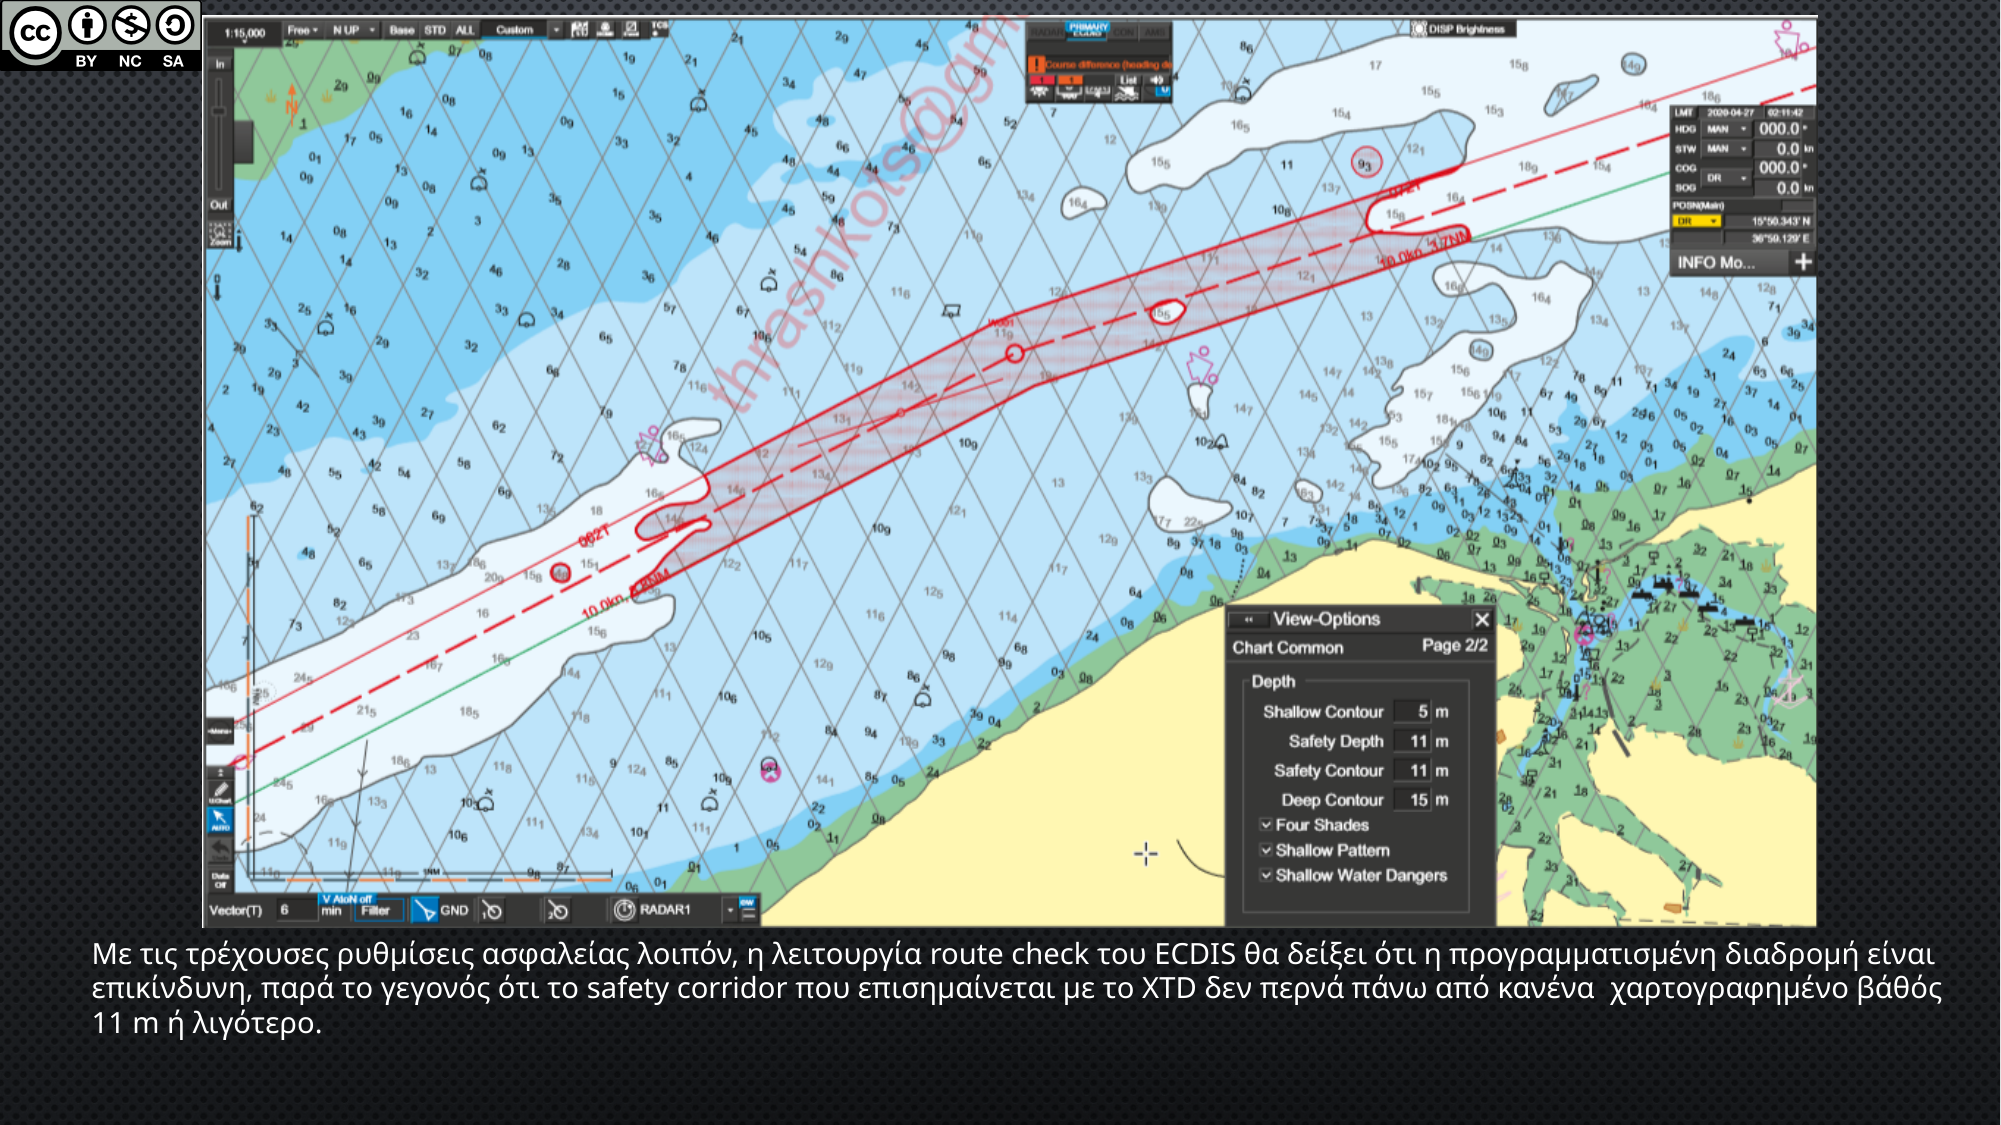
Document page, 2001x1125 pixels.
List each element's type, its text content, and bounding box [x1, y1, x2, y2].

text_box Με τις τρέχουσες ρυθμίσεις ασφαλείας λοιπόν, η λειτουργία route check του ECDIS θα δείξει ότι η προγραμματισμένη διαδρομή είναι επικίνδυνη, παρά το γεγονός ότι το safety corridor που επισημαίνεται με το XTD δεν περνά πάνω από κανένα χαρτογραφημένο βάθός 11 m ή λιγότερο. [76, 927, 1967, 1048]
picture [0, 0, 1818, 929]
